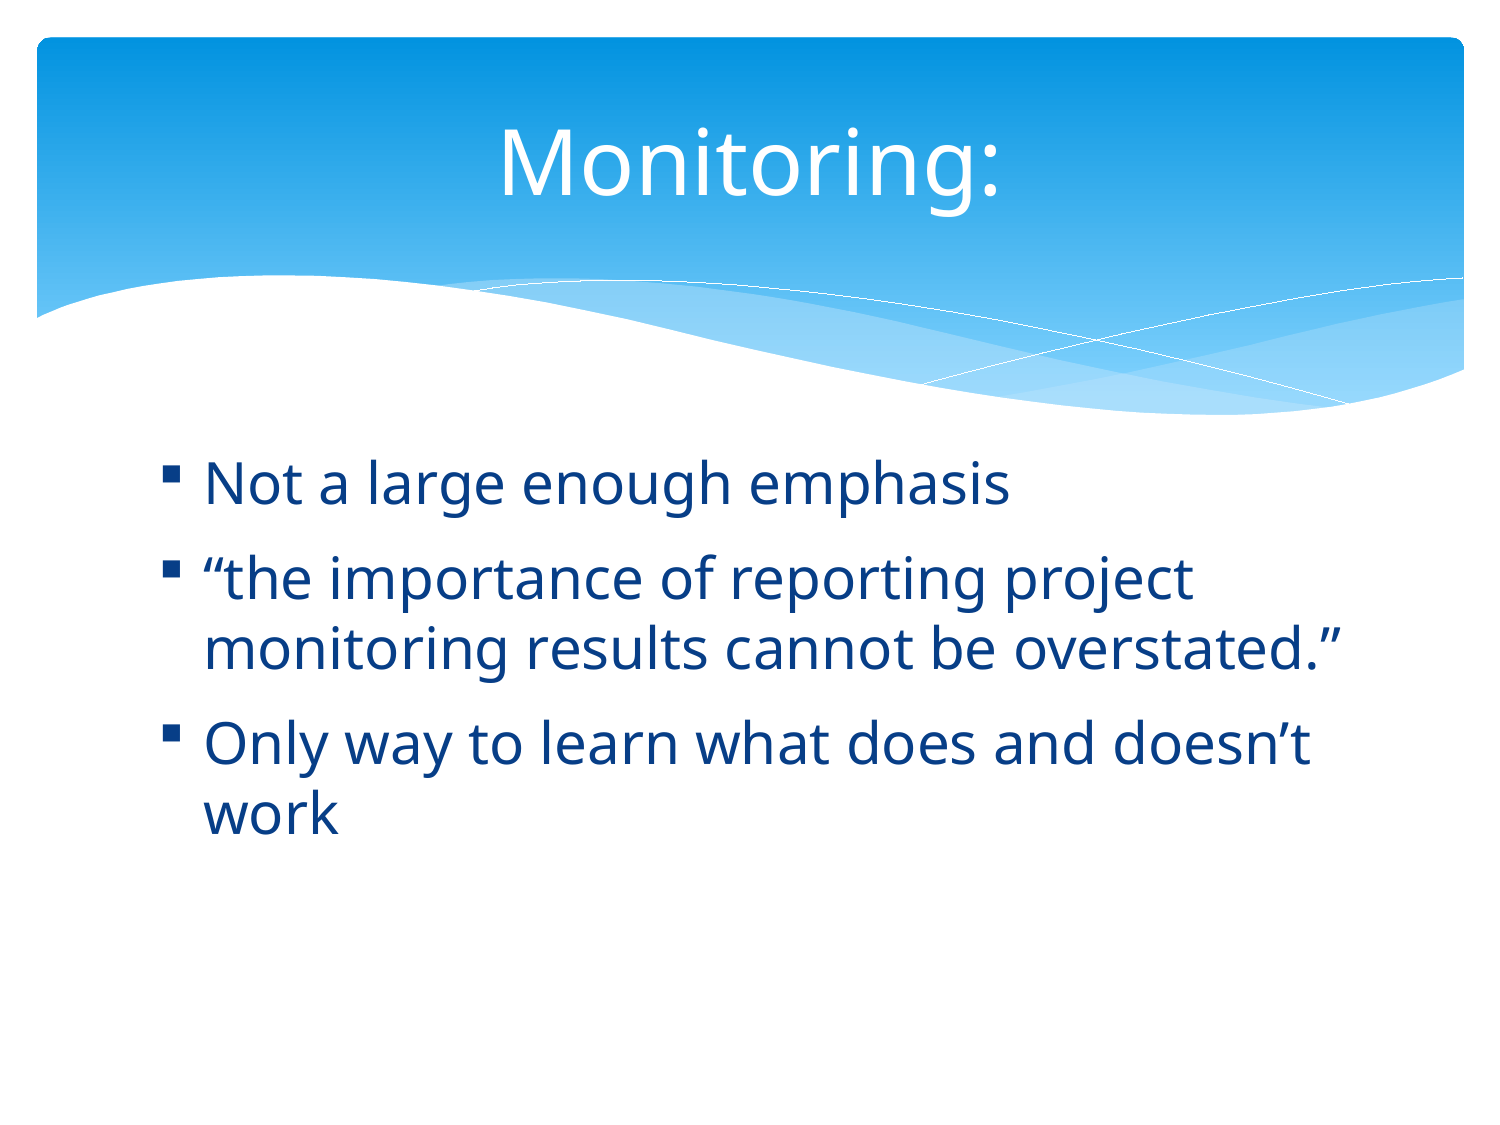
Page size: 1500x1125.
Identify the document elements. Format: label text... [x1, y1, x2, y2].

list Not a large enough emphasis “the importance of reporting project monitoring results cannot be overstated.” Only way to learn what does and doesn’t work [143, 438, 1359, 1005]
title Monitoring: [75, 55, 1425, 261]
